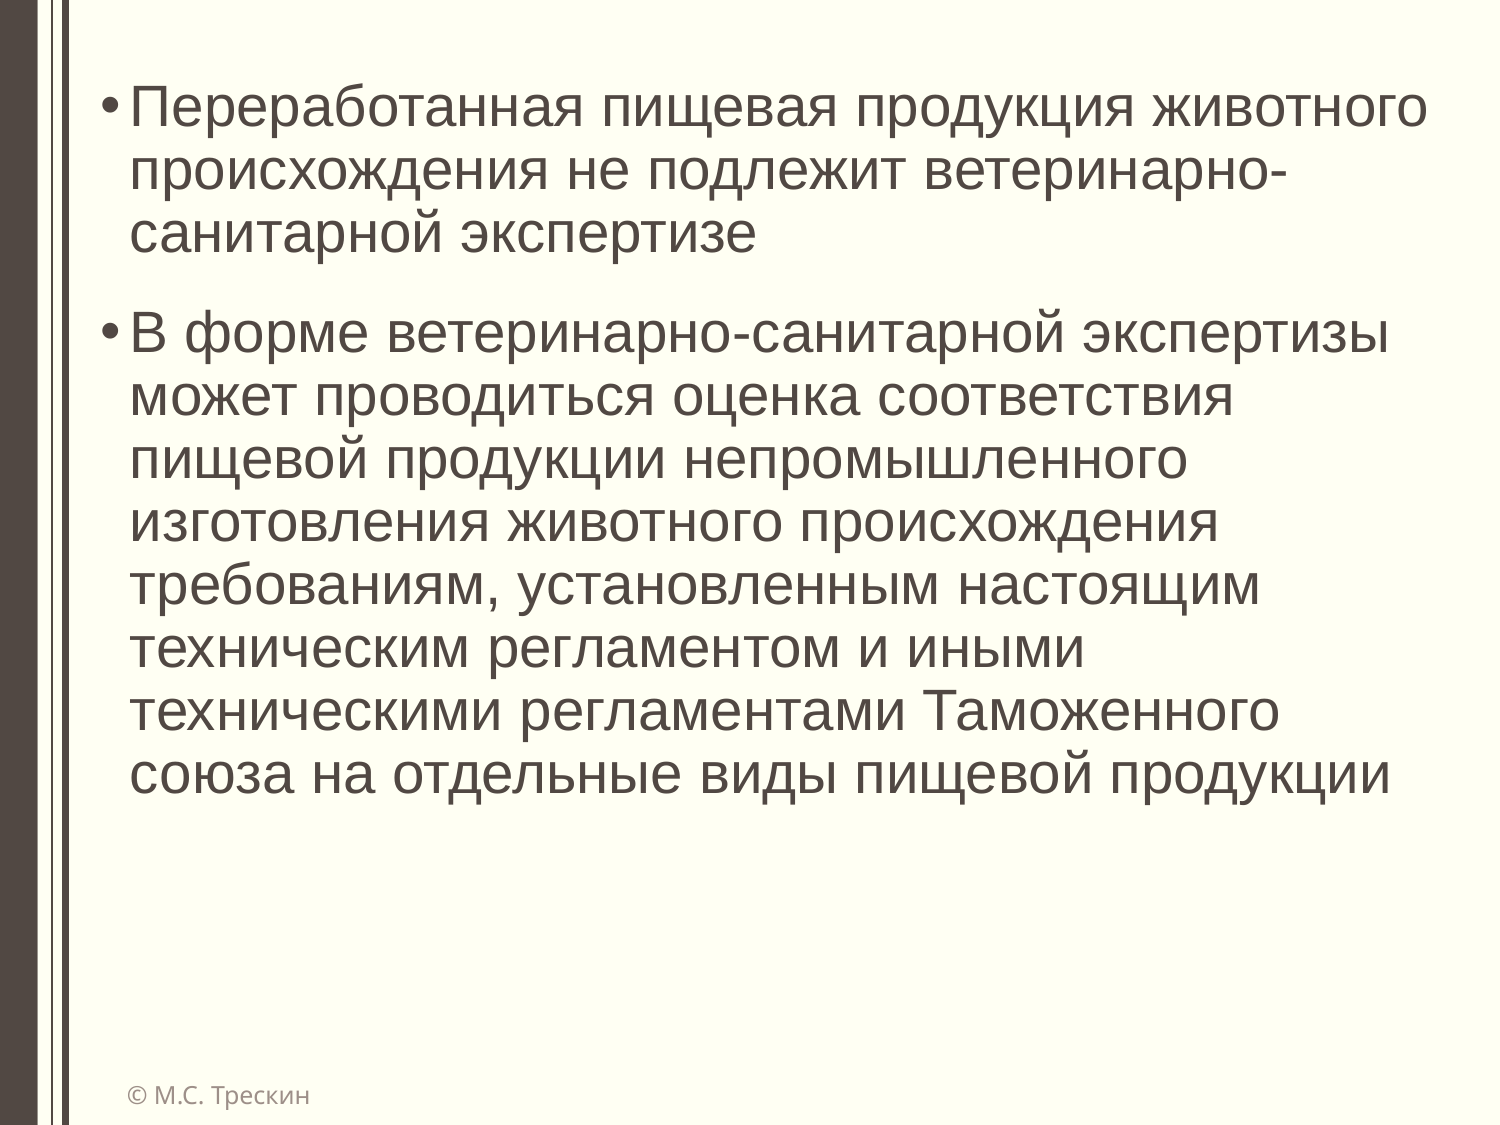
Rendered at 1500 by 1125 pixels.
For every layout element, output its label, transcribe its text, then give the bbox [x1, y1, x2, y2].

footer © М.С. Трескин [126, 1066, 905, 1125]
list Переработанная пищевая продукция животного происхождения не подлежит ветеринарно-санитарной экспертизе В форме ветеринарно-санитарной экспертизы может проводиться оценка соответствия пищевой продукции непромышленного изготовления животного происхождения требованиям, установленным настоящим техническим регламентом и иными техническими регламентами Таможенного союза на отдельные виды пищевой продукции [100, 68, 1460, 1058]
